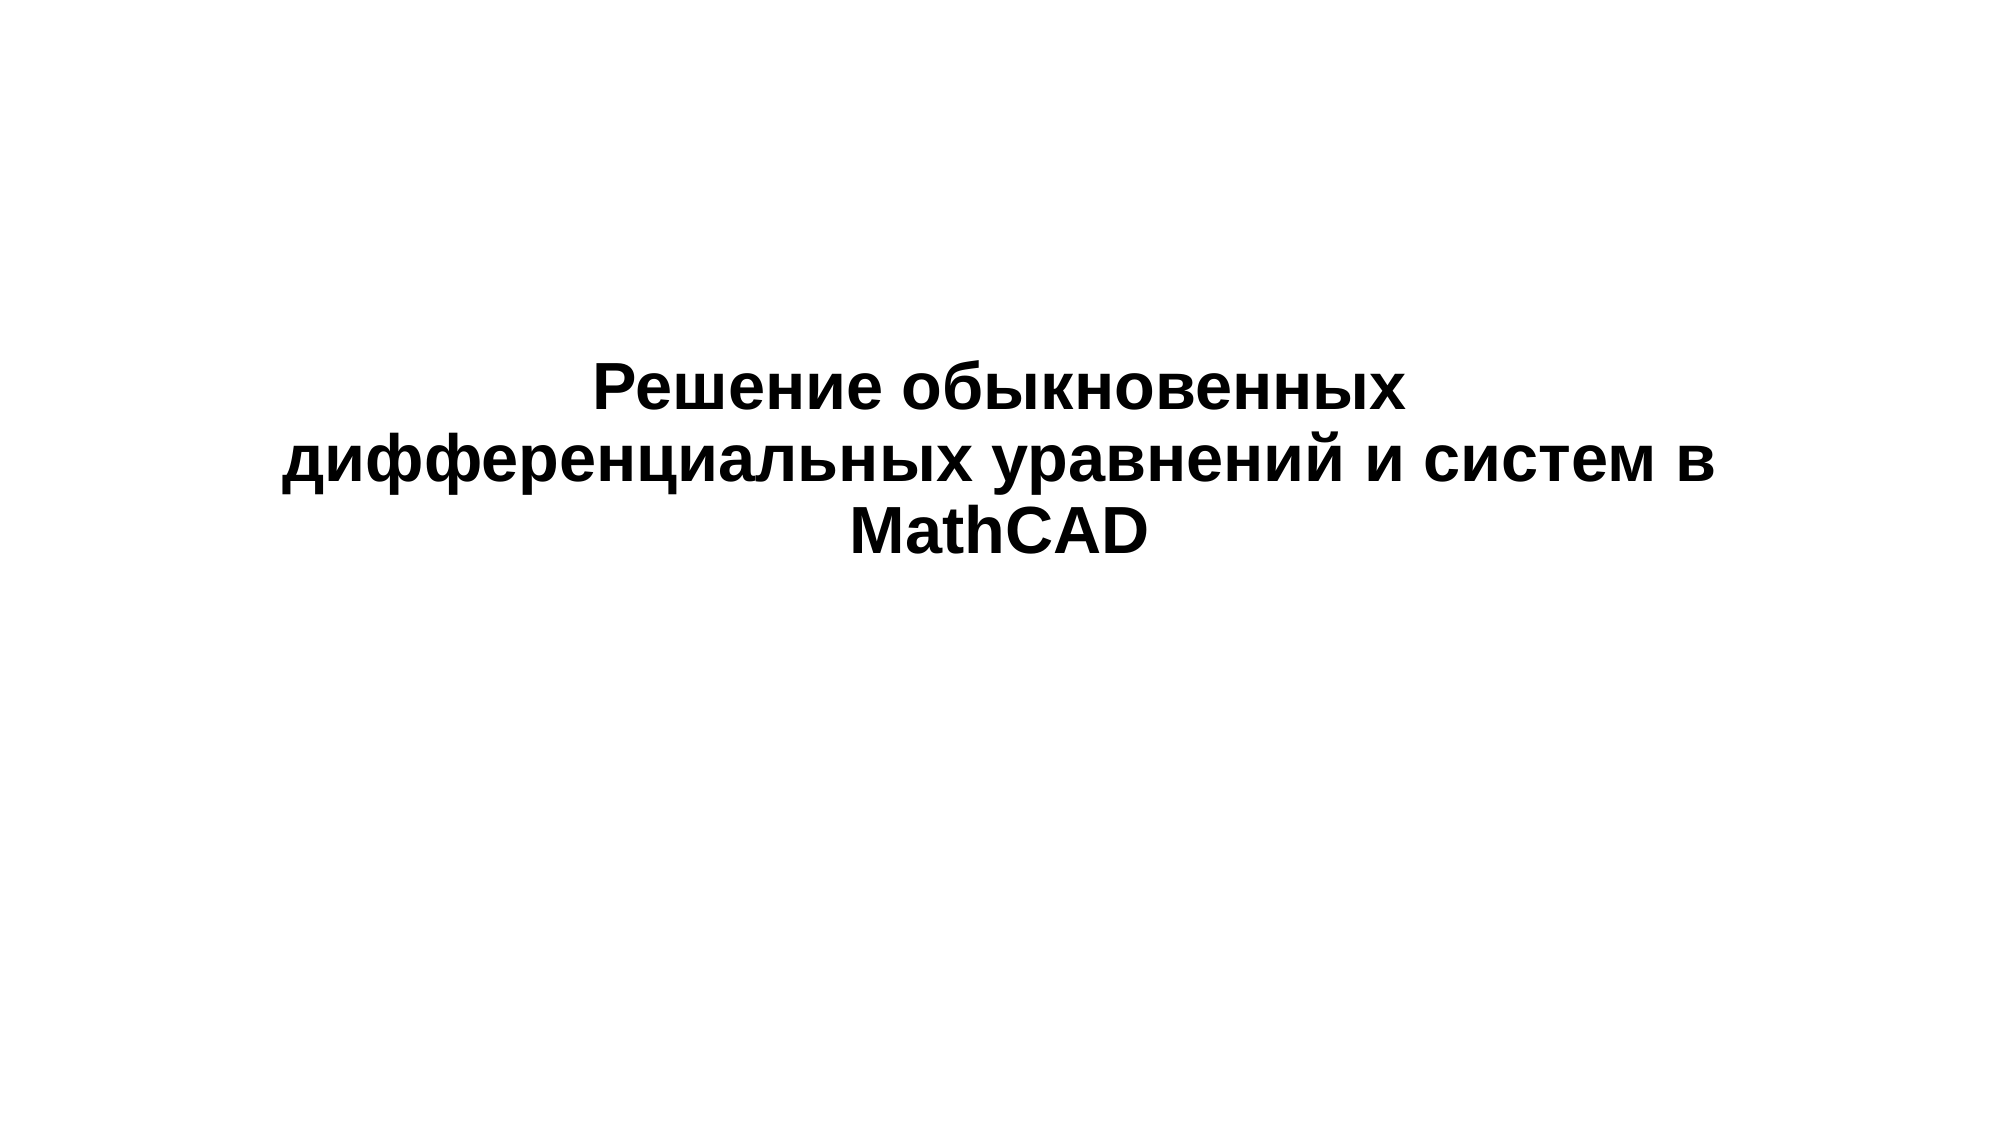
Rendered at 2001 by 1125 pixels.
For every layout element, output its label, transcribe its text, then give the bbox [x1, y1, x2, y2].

title Решение обыкновенных дифференциальных уравнений и систем в MathCAD [249, 184, 1750, 576]
